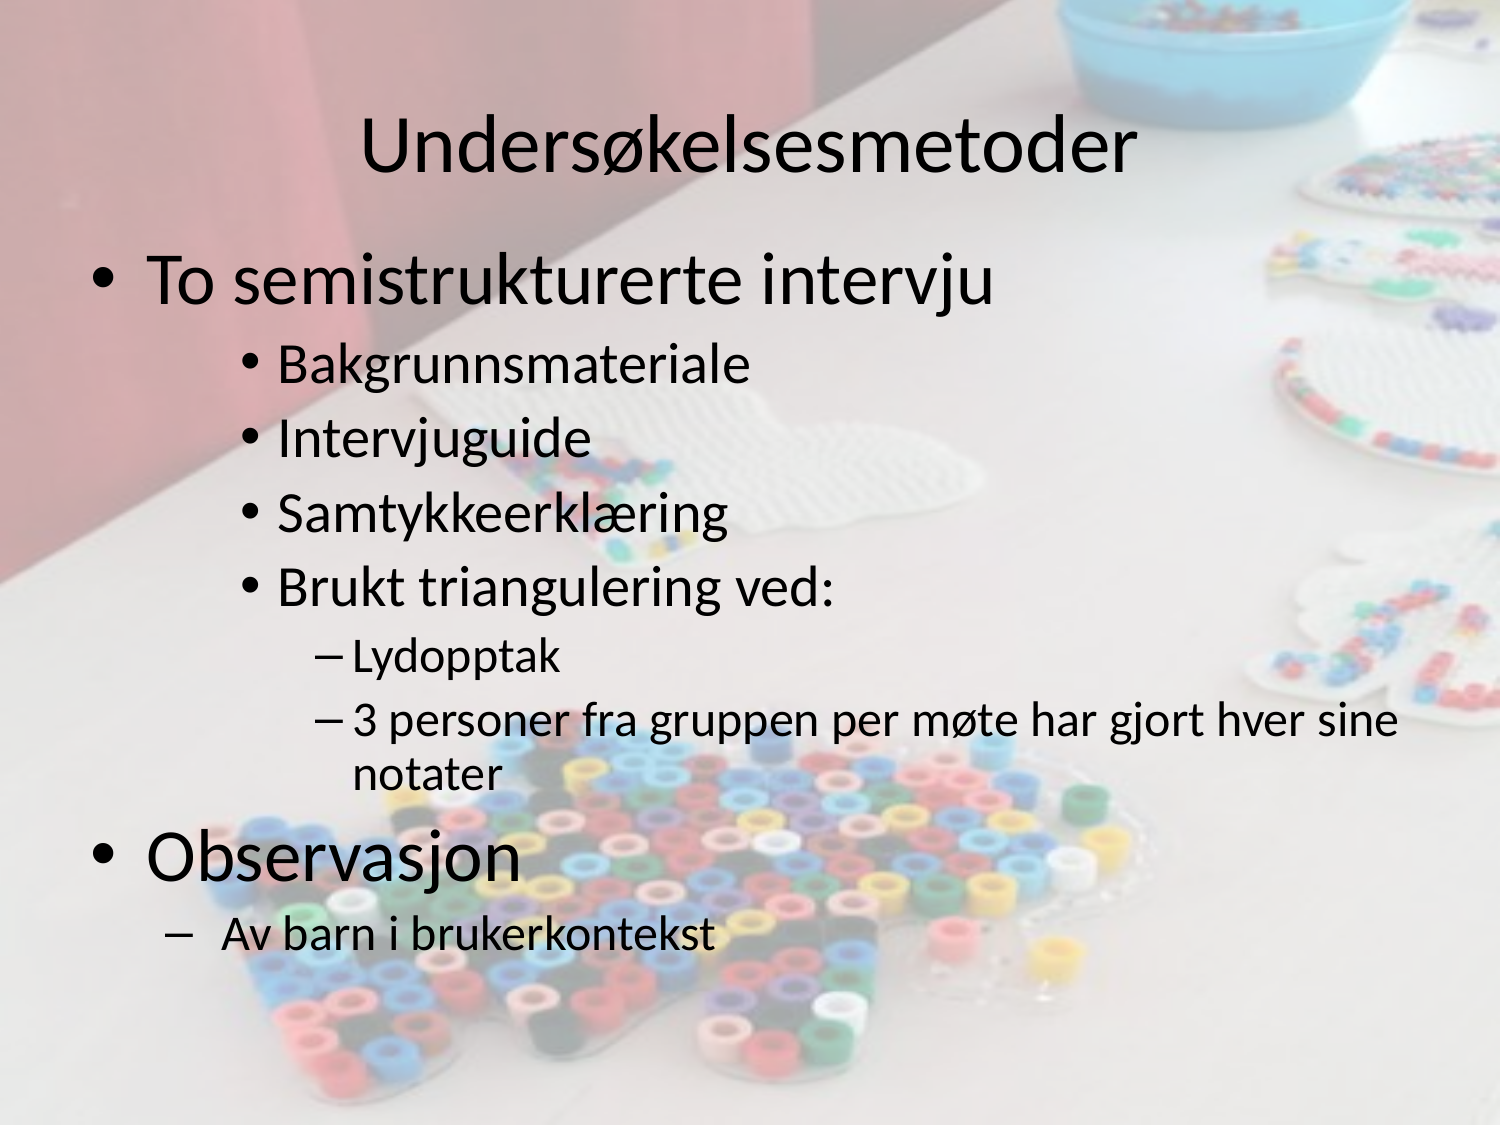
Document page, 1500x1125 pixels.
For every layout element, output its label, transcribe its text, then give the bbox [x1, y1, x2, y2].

list To semistrukturerte intervju Bakgrunnsmateriale Intervjuguide Samtykkeerklæring Brukt triangulering ved: Lydopptak 3 personer fra gruppen per møte har gjort hver sine notater Observasjon Av barn i brukerkontekst [75, 232, 1425, 1005]
title Undersøkelsesmetoder [75, 45, 1425, 232]
